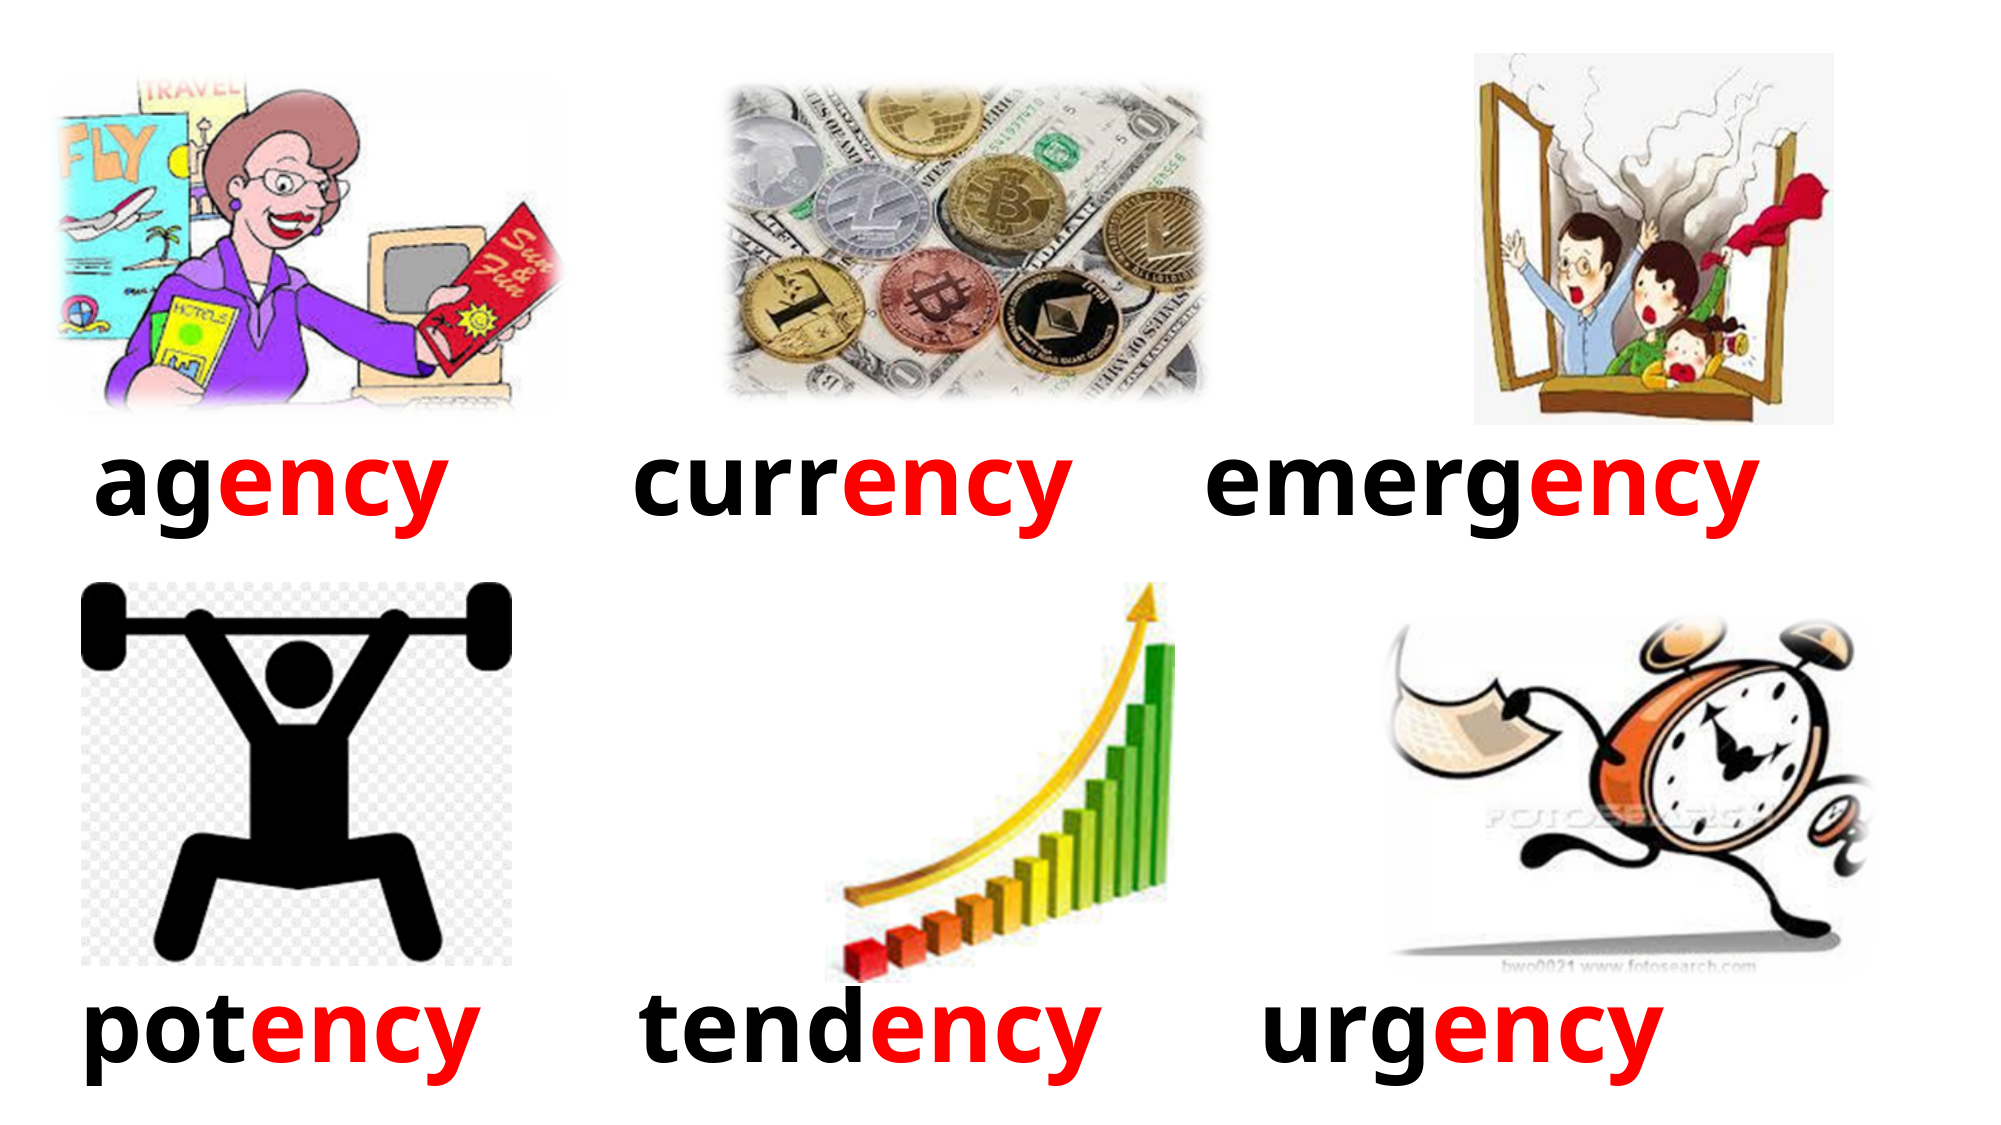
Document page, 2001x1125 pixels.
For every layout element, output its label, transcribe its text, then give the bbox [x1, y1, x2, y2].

picture [1378, 609, 1881, 985]
text_box potency tendency urgency [0, 942, 1984, 1093]
picture [1474, 53, 1834, 425]
picture [81, 582, 512, 966]
picture [716, 75, 1217, 409]
text_box agency currency emergency [0, 408, 2000, 543]
picture [45, 69, 573, 420]
picture [825, 582, 1175, 983]
